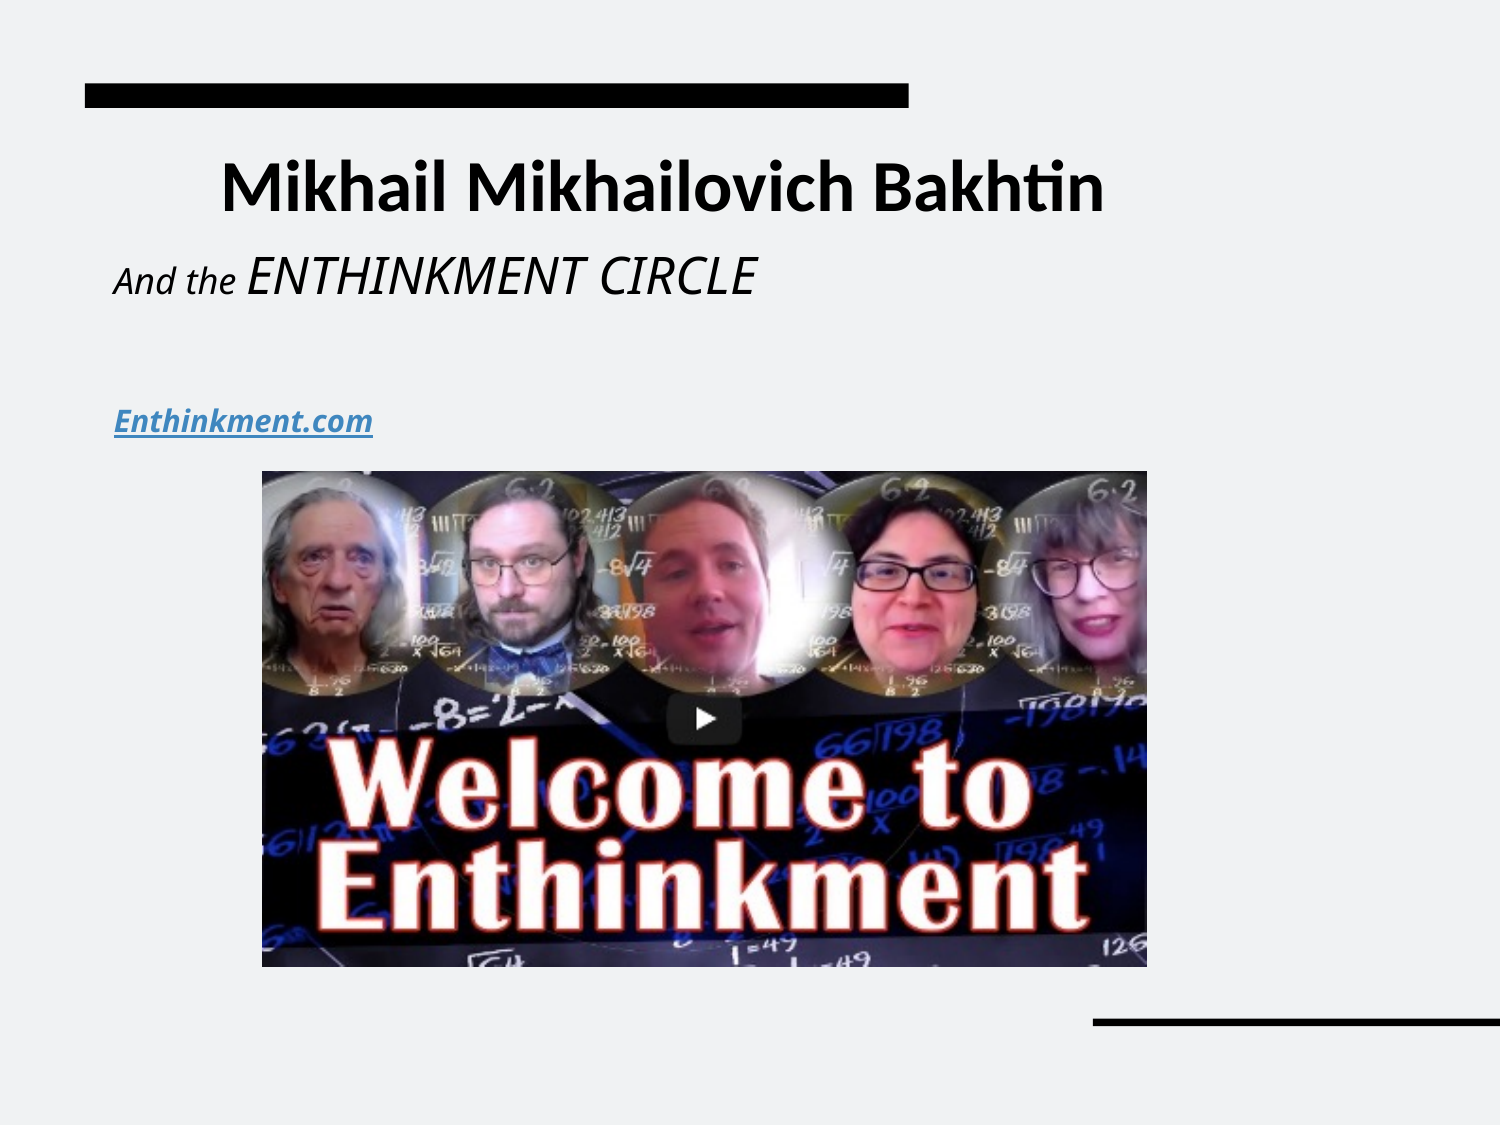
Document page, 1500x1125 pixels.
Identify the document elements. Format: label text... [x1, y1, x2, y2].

subtitle And the ENTHINKMENT CIRCLE Enthinkment.com [99, 234, 1468, 452]
picture [262, 471, 1147, 967]
title Mikhail Mikhailovich Bakhtin [205, 130, 1173, 234]
